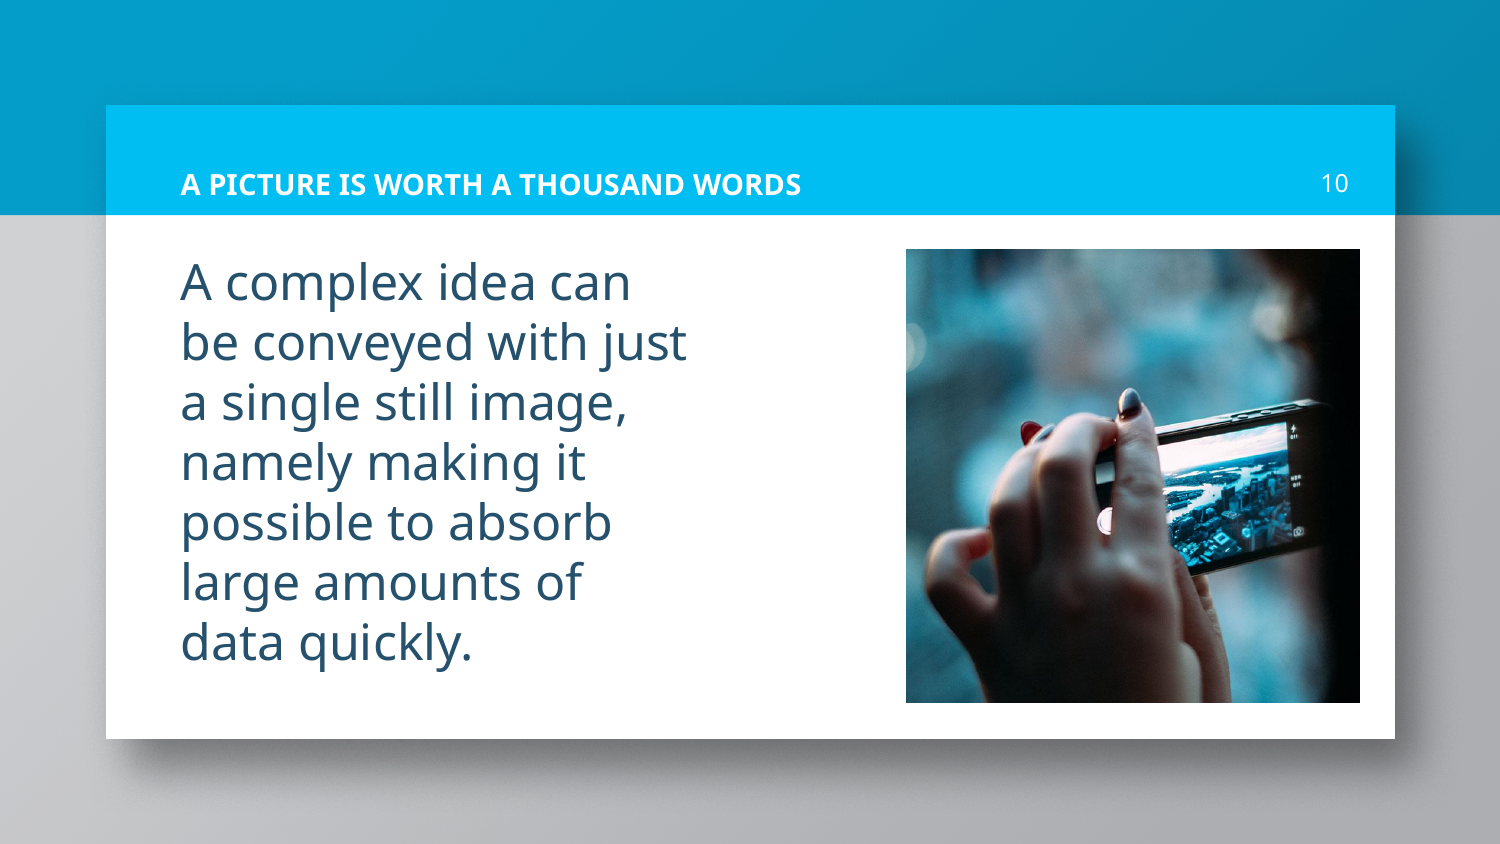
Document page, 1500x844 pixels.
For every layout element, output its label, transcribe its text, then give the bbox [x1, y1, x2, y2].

slide_number 10 [1273, 106, 1364, 217]
picture [0, 216, 1500, 844]
title A PICTURE IS WORTH A THOUSAND WORDS [165, 106, 1273, 217]
list A complex idea can be conveyed with just a single still image, namely making it possible to absorb large amounts of data quickly. [165, 235, 712, 692]
